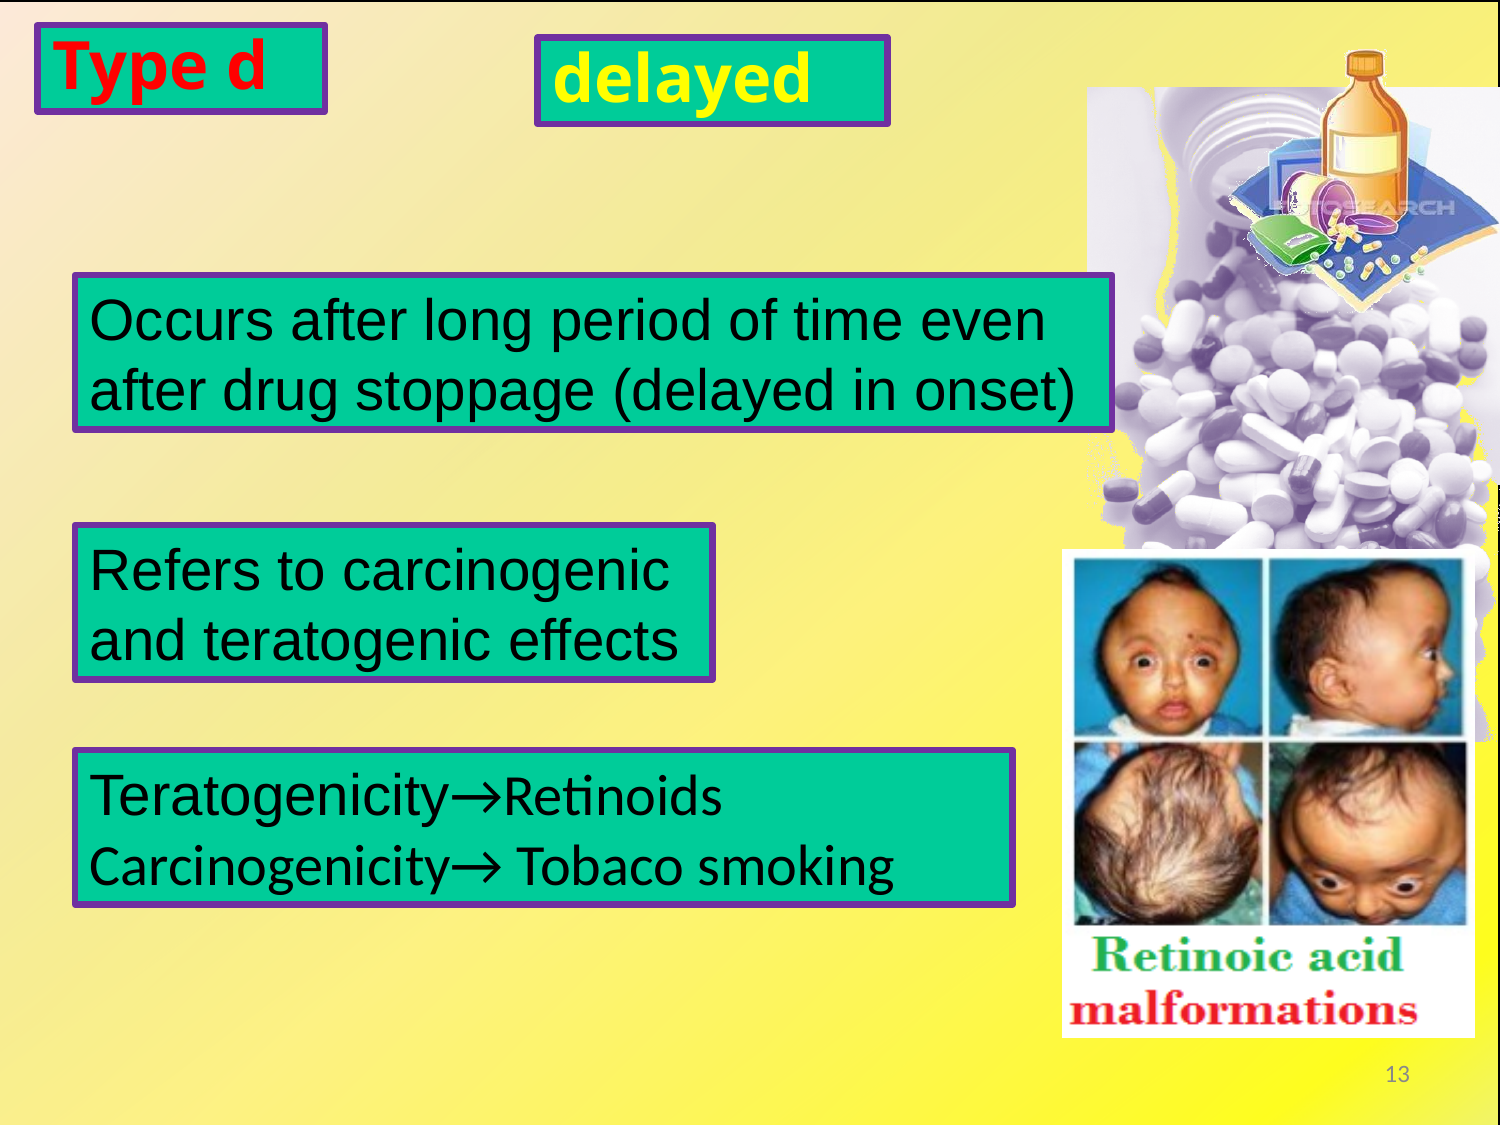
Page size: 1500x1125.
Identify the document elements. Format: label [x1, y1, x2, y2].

text_box [0, 0, 1500, 1125]
picture [1062, 49, 1500, 1038]
